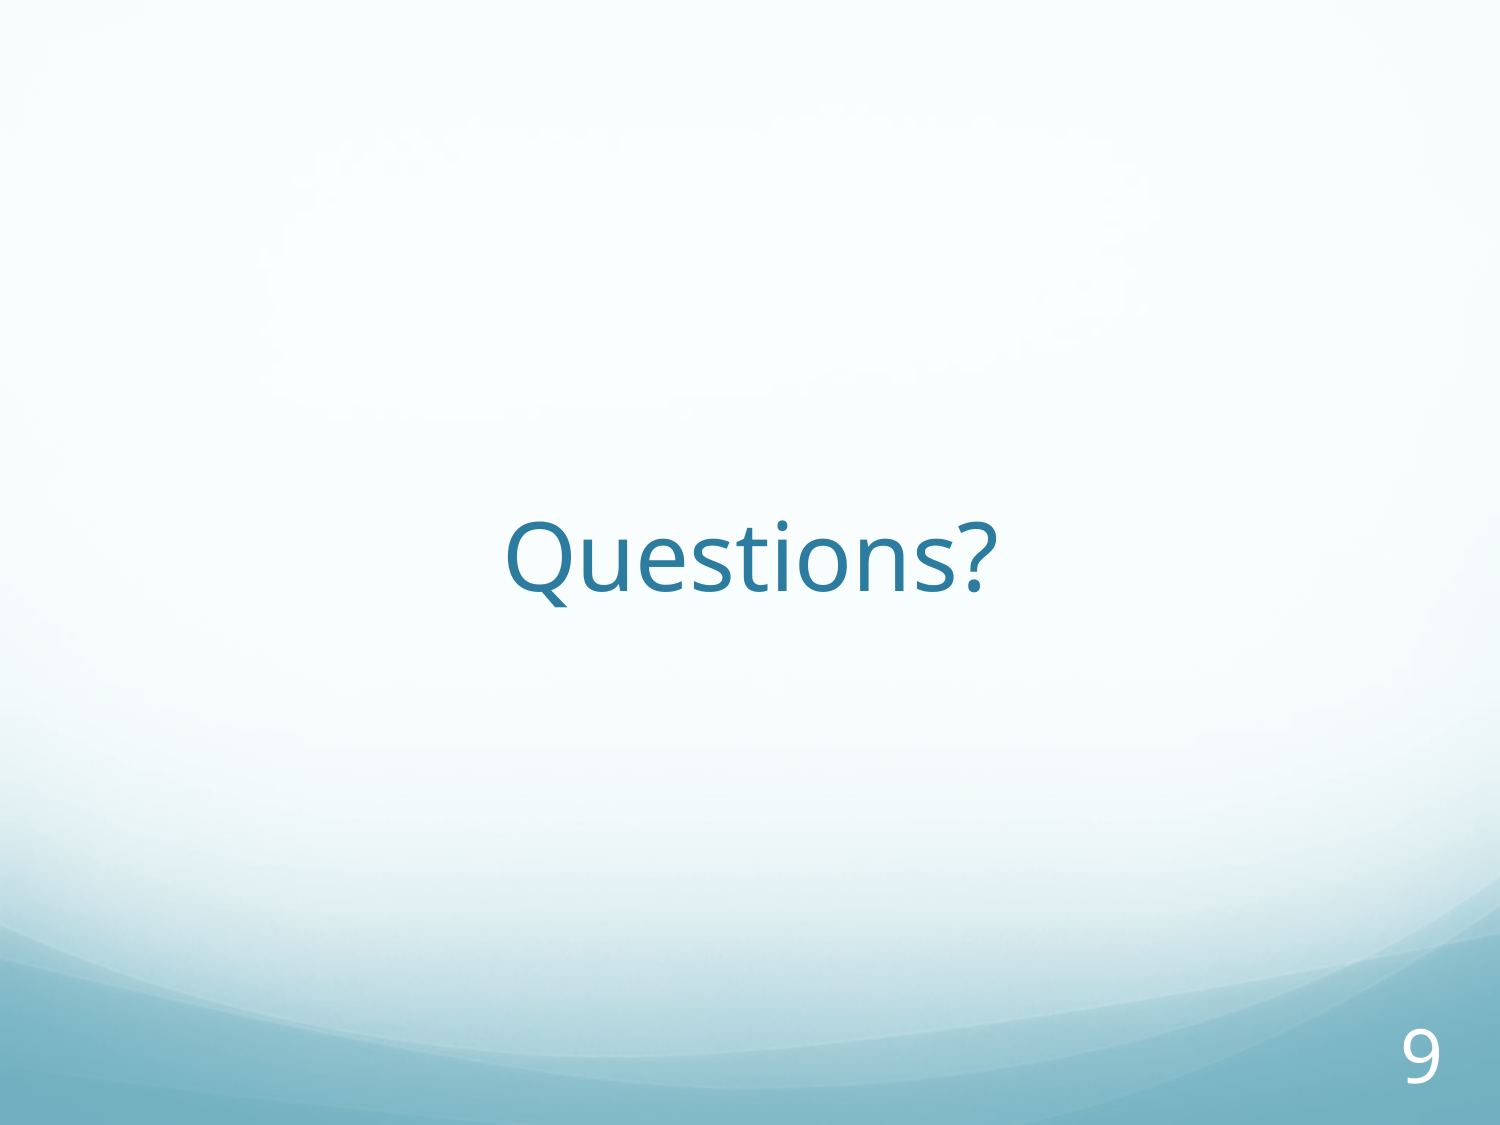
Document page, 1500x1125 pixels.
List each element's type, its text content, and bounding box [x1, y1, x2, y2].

title Questions? [90, 394, 1412, 618]
slide_number 9 [1295, 1029, 1459, 1090]
